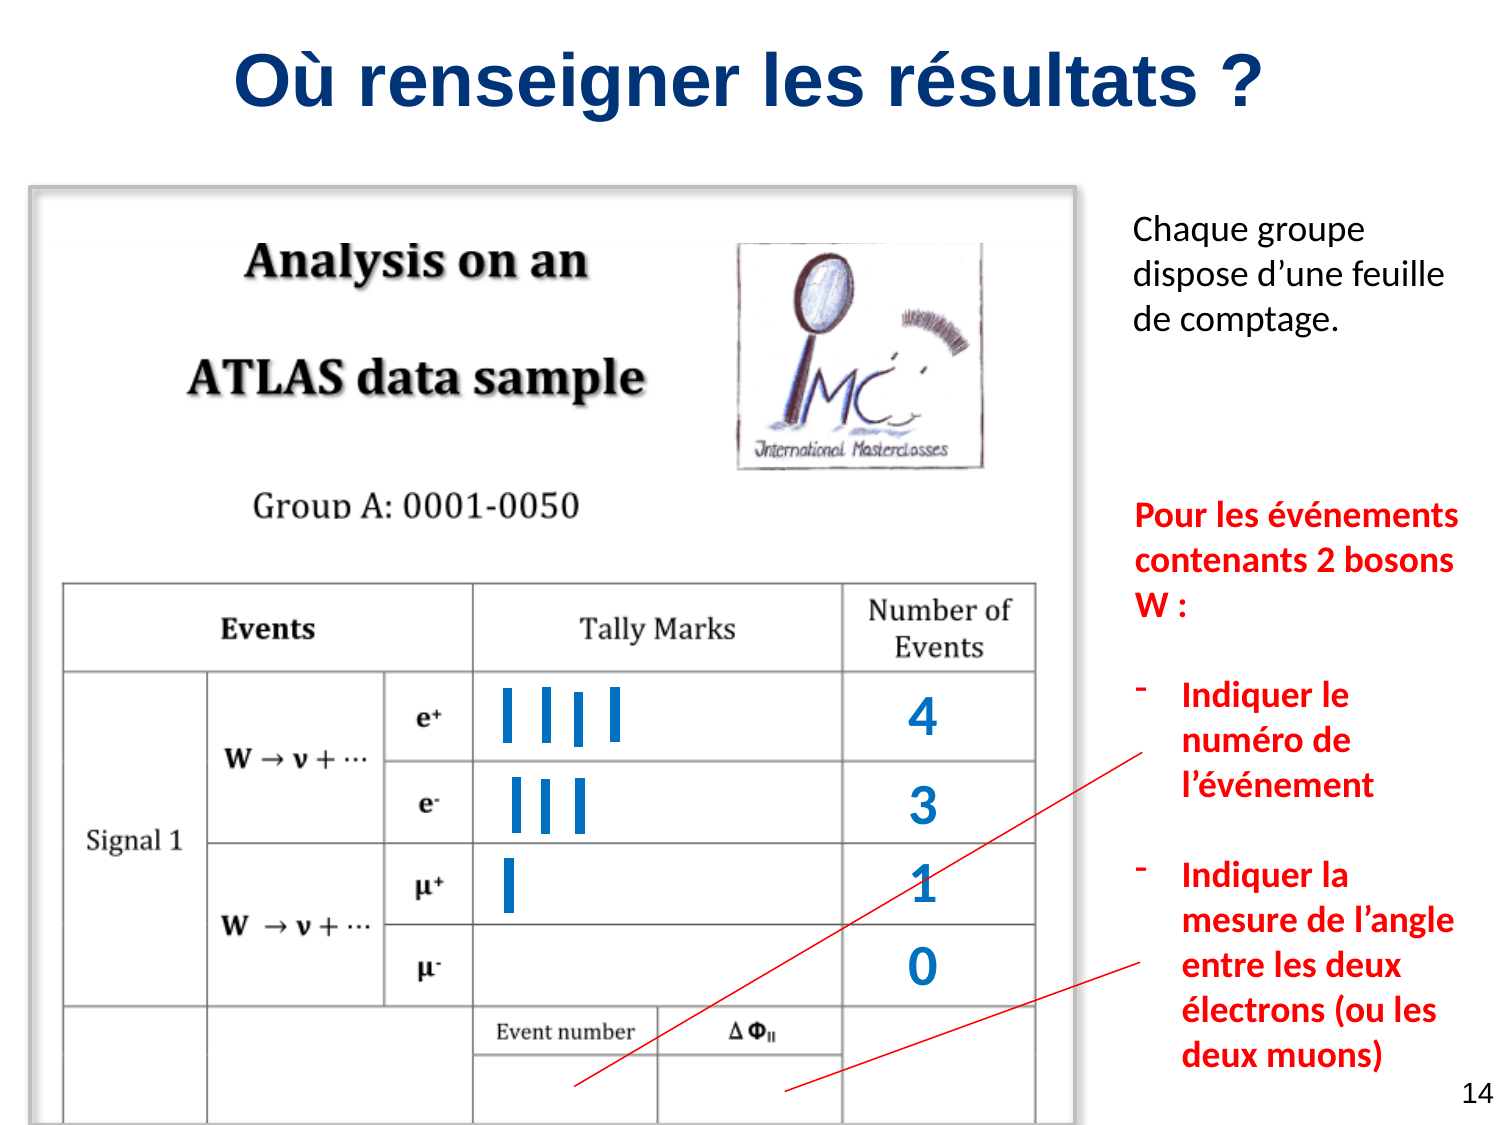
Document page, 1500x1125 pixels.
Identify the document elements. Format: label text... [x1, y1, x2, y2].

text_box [573, 751, 1143, 1087]
text_box Chaque groupe dispose d’une feuille de comptage. [1118, 196, 1475, 347]
picture [36, 242, 1062, 1125]
text_box Où renseigner les résultats ? [0, 6, 1500, 146]
text_box 14 [1446, 1066, 1500, 1111]
text_box Pour les événements contenants 2 bosons W : Indiquer le numéro de l’événement Indiquer la mesure de l’angle entre les deux électrons (ou les deux muons) [1119, 482, 1478, 1082]
text_box [28, 185, 1077, 1125]
